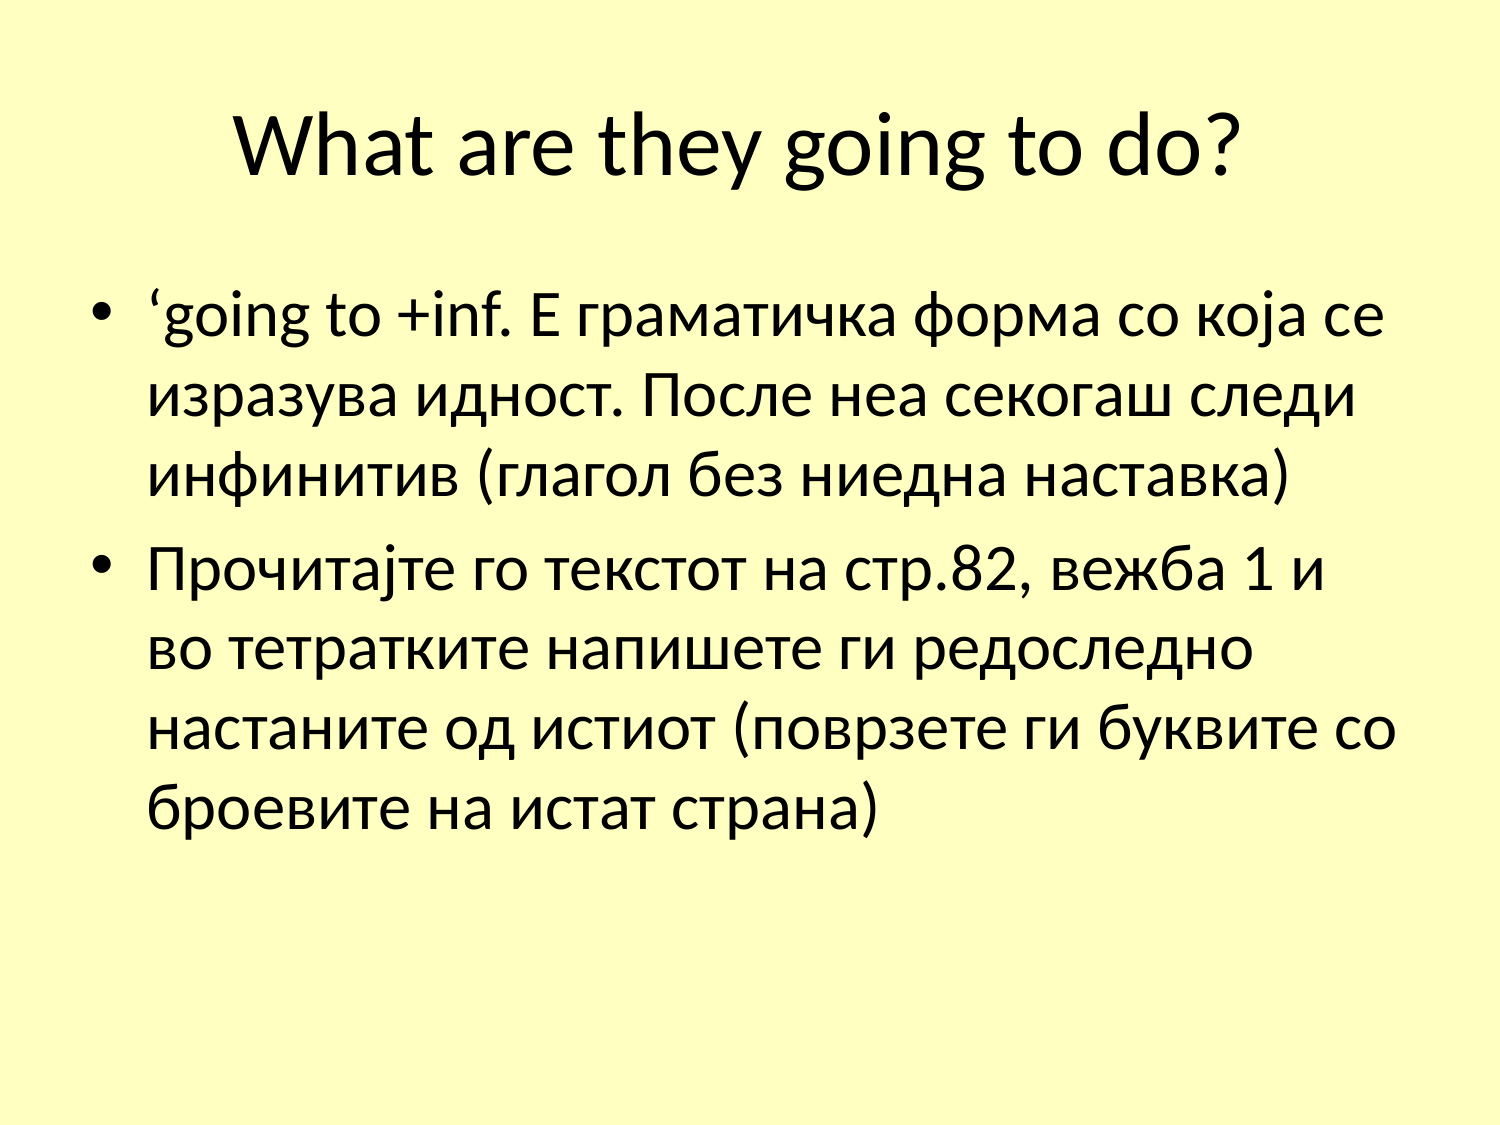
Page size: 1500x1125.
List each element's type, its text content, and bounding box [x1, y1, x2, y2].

title What are they going to do? [75, 45, 1425, 233]
list ‘going to +inf. Е граматичка форма со која се изразува идност. После неа секогаш следи инфинитив (глагол без ниедна наставка) Прочитајте го текстот на стр.82, вежба 1 и во тетратките напишете ги редоследно настаните од истиот (поврзете ги буквите со броевите на истат страна) [75, 262, 1425, 1005]
